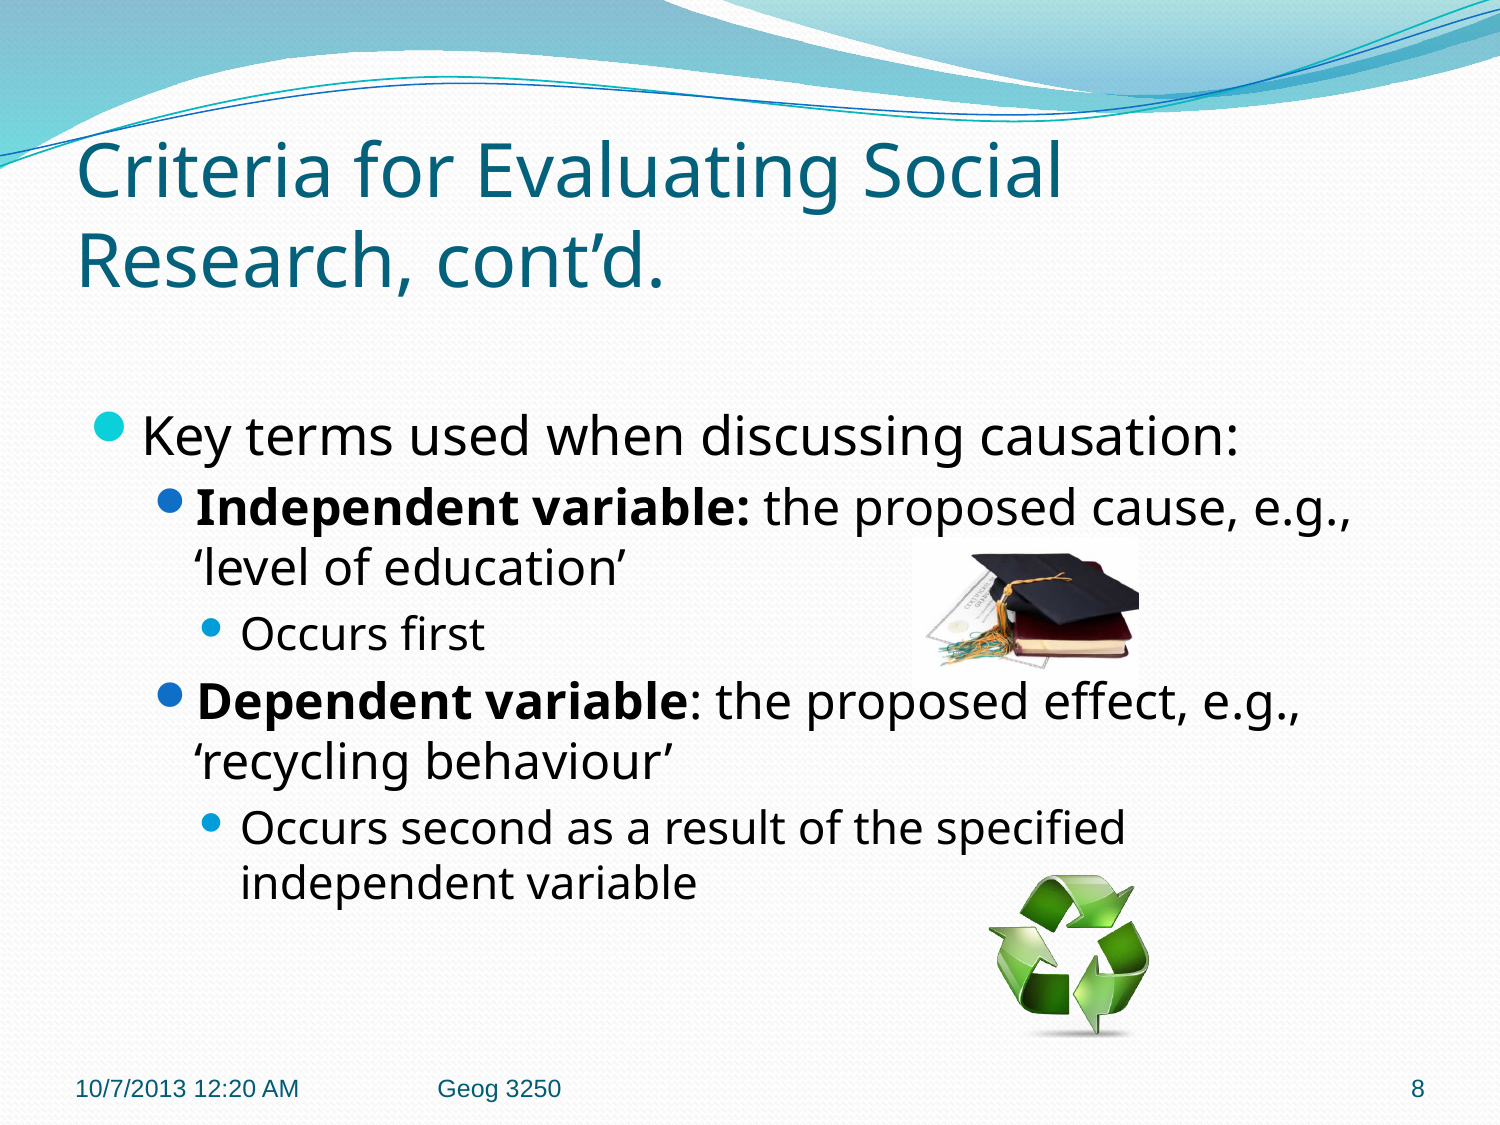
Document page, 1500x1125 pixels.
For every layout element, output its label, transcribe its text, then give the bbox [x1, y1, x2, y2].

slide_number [980, 876, 987, 1038]
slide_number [1151, 877, 1157, 1038]
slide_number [75, 1042, 425, 1103]
list Key terms used when discussing causation: Independent variable: the proposed cause, e.g., ‘level of education’ Occurs first Dependent variable: the proposed effect, e.g., ‘recycling behaviour’ Occurs second as a result of the specified independent variable [75, 317, 1425, 1038]
title Criteria for Evaluating Social Research, cont’d. [75, 115, 1425, 303]
picture [987, 874, 1151, 1038]
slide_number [905, 538, 1146, 699]
slide_number 8 [1299, 1042, 1425, 1103]
footer Geog 3250 [437, 1042, 988, 1103]
picture [912, 537, 1140, 689]
